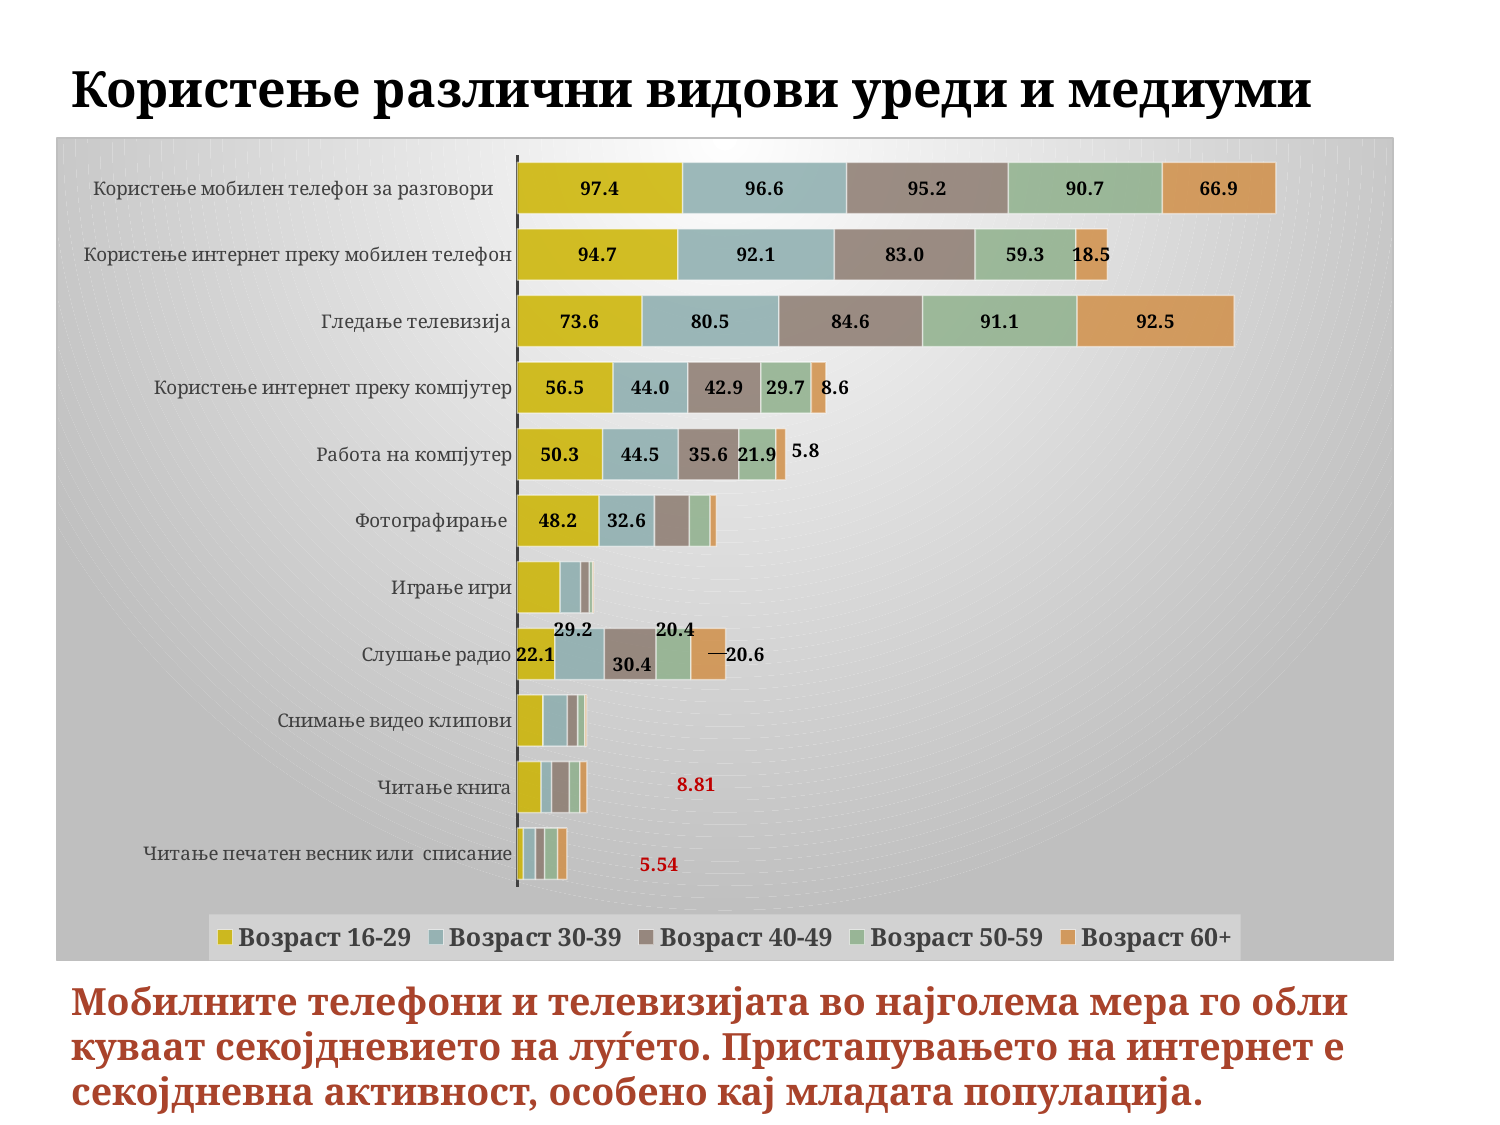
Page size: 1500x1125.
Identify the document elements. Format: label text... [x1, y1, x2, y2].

text_box Користење различни видови уреди и медиуми [55, 12, 1467, 163]
text_box Мобилните телефони и телевизијата во најголема мера го обли­куваат секојдневието на луѓето. Пристапувањето на интернет е секојдневна активност, особено кај младата популација. [55, 970, 1413, 1121]
chart [55, 137, 1394, 962]
